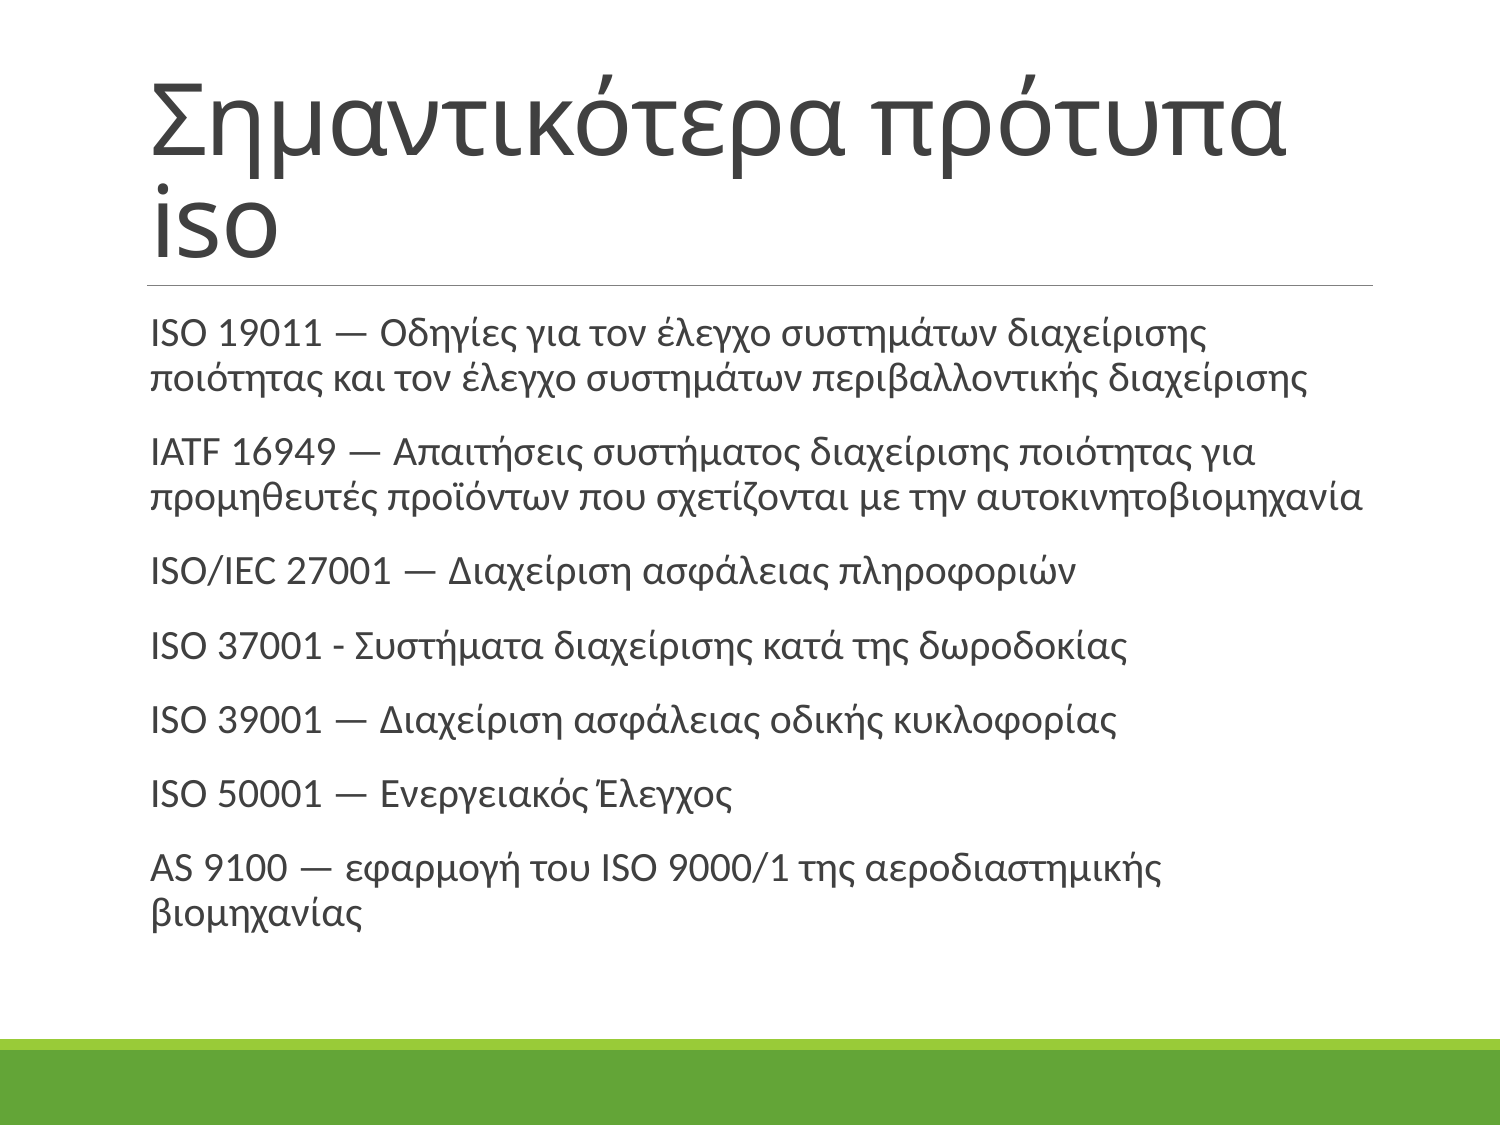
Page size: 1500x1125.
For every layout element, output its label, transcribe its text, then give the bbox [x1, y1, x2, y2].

list ISO 19011 — Οδηγίες για τον έλεγχο συστημάτων διαχείρισης ποιότητας και τον έλεγχο συστημάτων περιβαλλοντικής διαχείρισης IATF 16949 — Απαιτήσεις συστήματος διαχείρισης ποιότητας για προμηθευτές προϊόντων που σχετίζονται με την αυτοκινητοβιομηχανία ISO/IEC 27001 — Διαχείριση ασφάλειας πληροφοριών ISO 37001 - Συστήματα διαχείρισης κατά της δωροδοκίας ISO 39001 — Διαχείριση ασφάλειας οδικής κυκλοφορίας ISO 50001 — Ενεργειακός Έλεγχος AS 9100 — εφαρμογή του ISO 9000/1 της αεροδιαστημικής βιομηχανίας [135, 302, 1373, 963]
title Σημαντικότερα πρότυπα iso [135, 47, 1373, 285]
